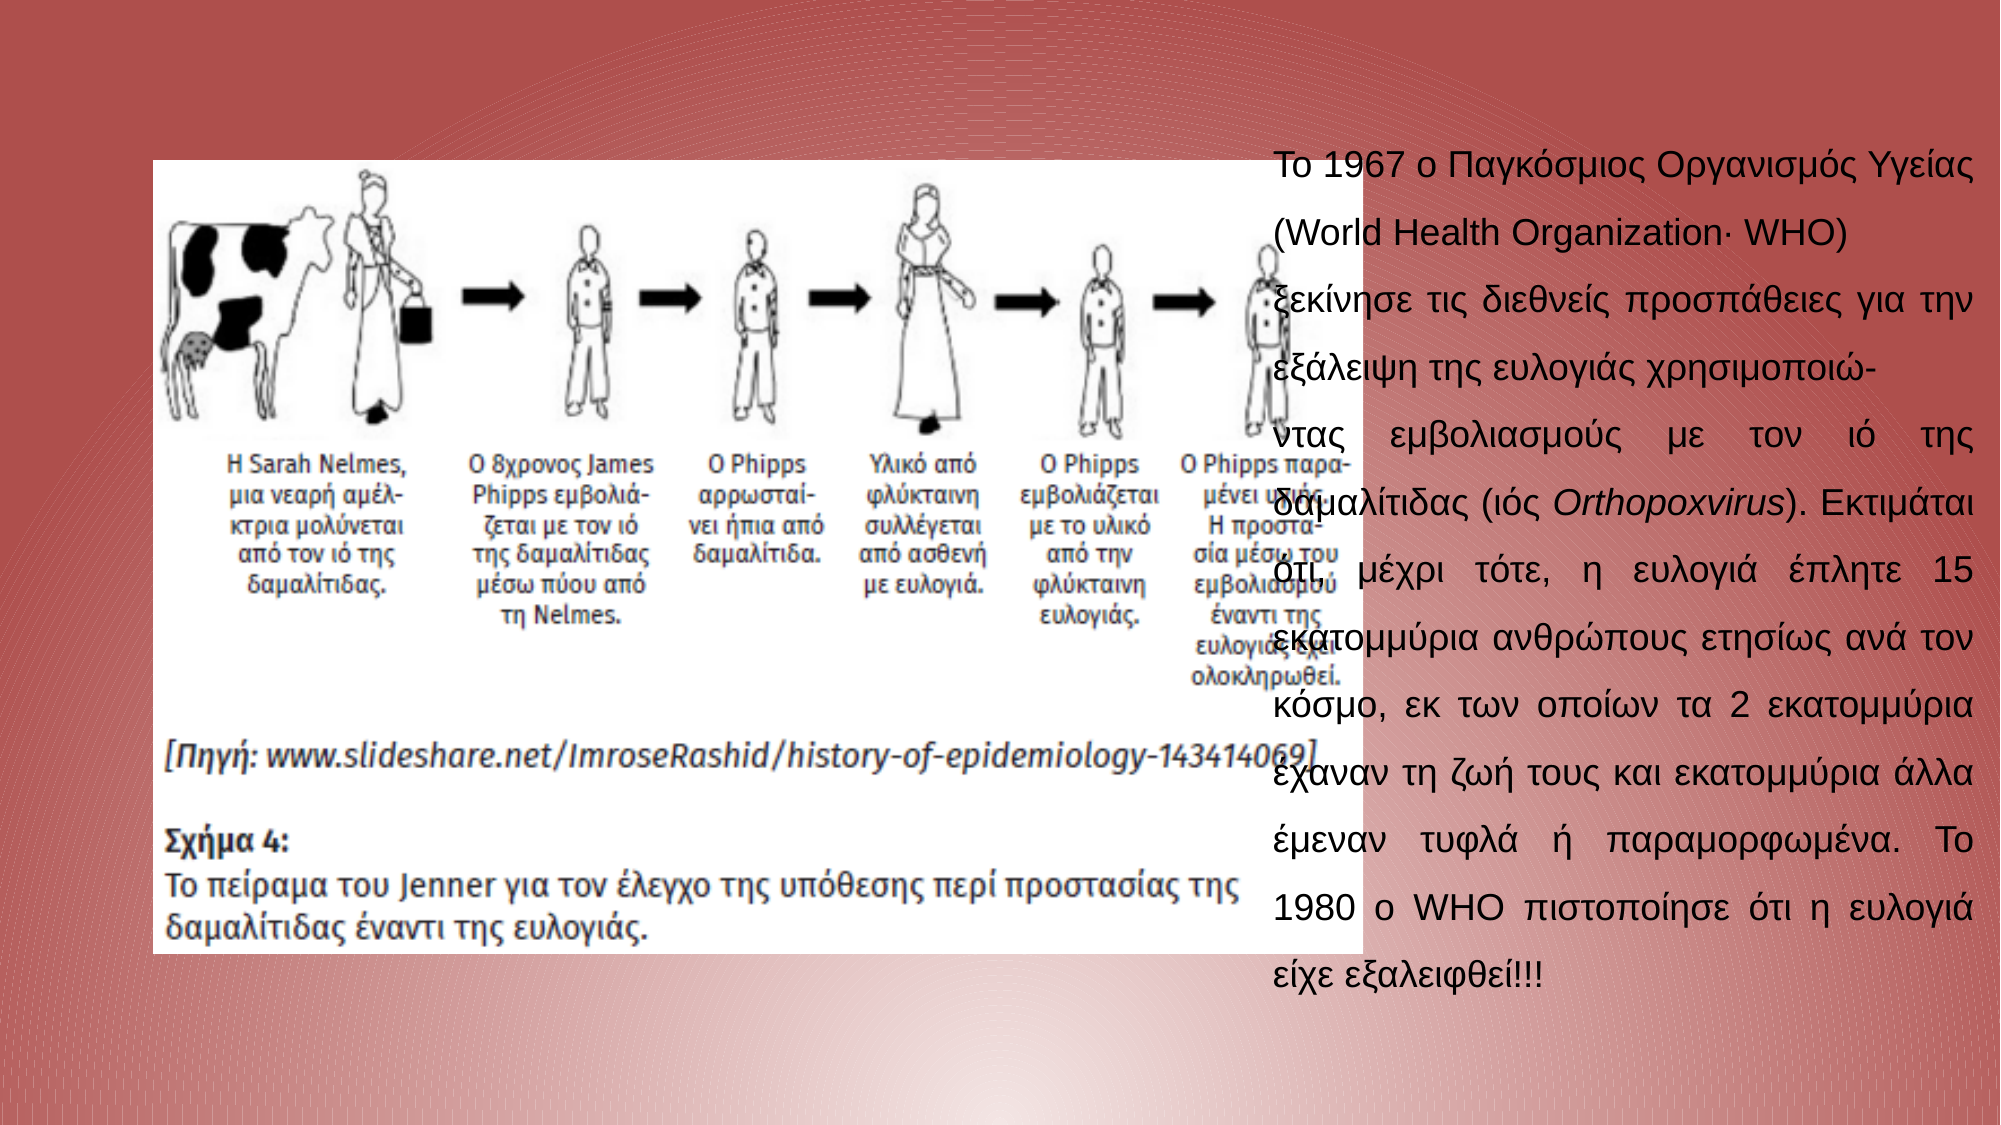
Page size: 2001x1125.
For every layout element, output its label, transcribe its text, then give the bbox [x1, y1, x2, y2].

picture [152, 160, 1364, 954]
text_box Το 1967 ο Παγκόσμιος Οργανισμός Υγείας (World Health Organization· WHO) ξεκίνησε τις διεθνείς προσπάθειες για την εξάλειψη της ευλογιάς χρησιμοποιώ- ντας εμβολιασμούς με τον ιό της δαμαλίτιδας (ιός Orthopoxvirus). Εκτιμάται ότι, μέχρι τότε, η ευλογιά έπλητε 15 εκατομμύρια ανθρώπους ετησίως ανά τον κόσμο, εκ των οποίων τα 2 εκατομμύρια έχαναν τη ζωή τους και εκατομμύρια άλλα έμεναν τυφλά ή παραμορφωμένα. Το 1980 ο WHO πιστοποίησε ότι η ευλογιά είχε εξαλειφθεί!!! [1258, 110, 1990, 1003]
